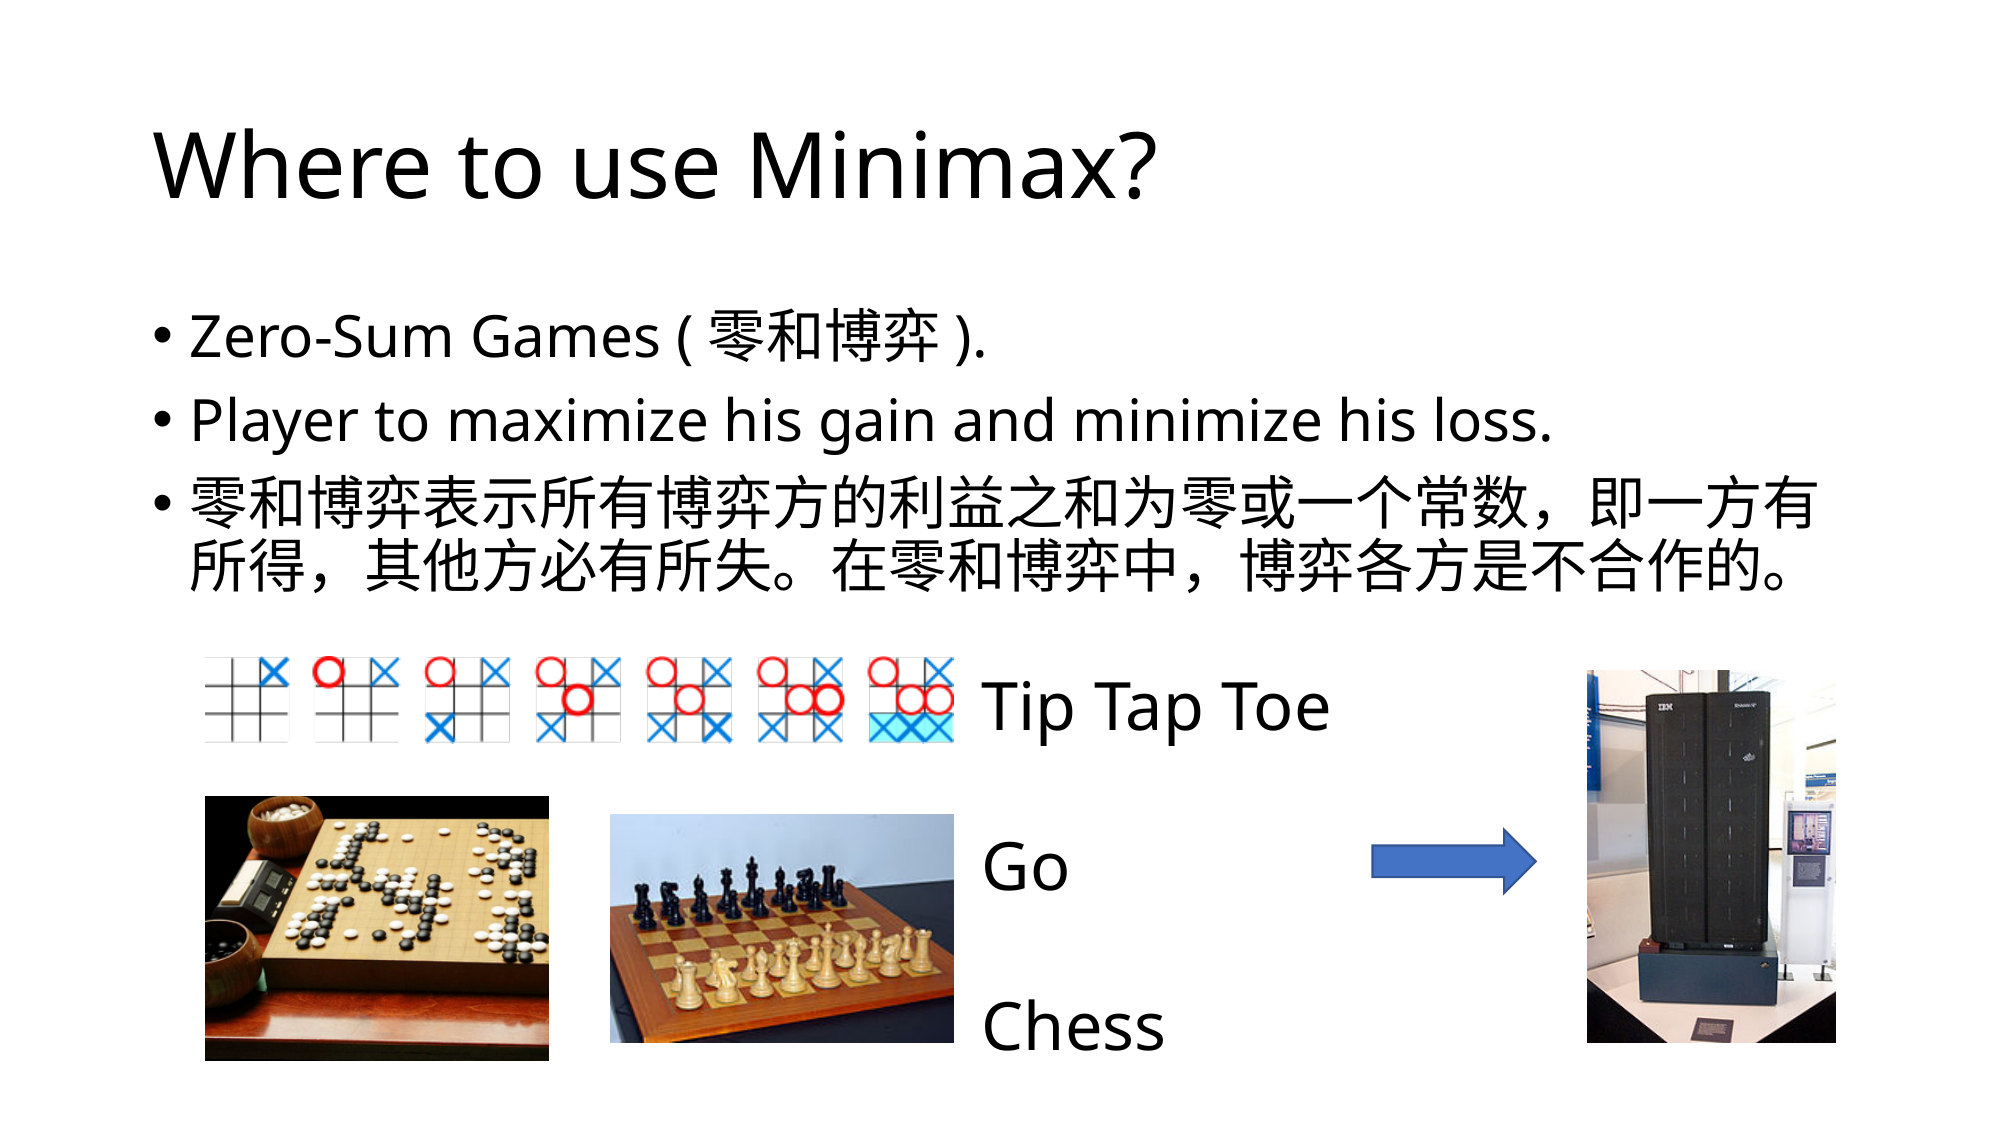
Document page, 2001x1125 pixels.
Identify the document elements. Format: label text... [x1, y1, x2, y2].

title Where to use Minimax? [137, 59, 1863, 278]
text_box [1372, 670, 1836, 1043]
list Zero-Sum Games (零和博弈). Player to maximize his gain and minimize his loss. 零和博弈表示所有博弈方的利益之和为零或一个常数，即一方有所得，其他方必有所失。在零和博弈中，博弈各方是不合作的。 [137, 299, 1863, 1014]
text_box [205, 656, 1386, 1076]
